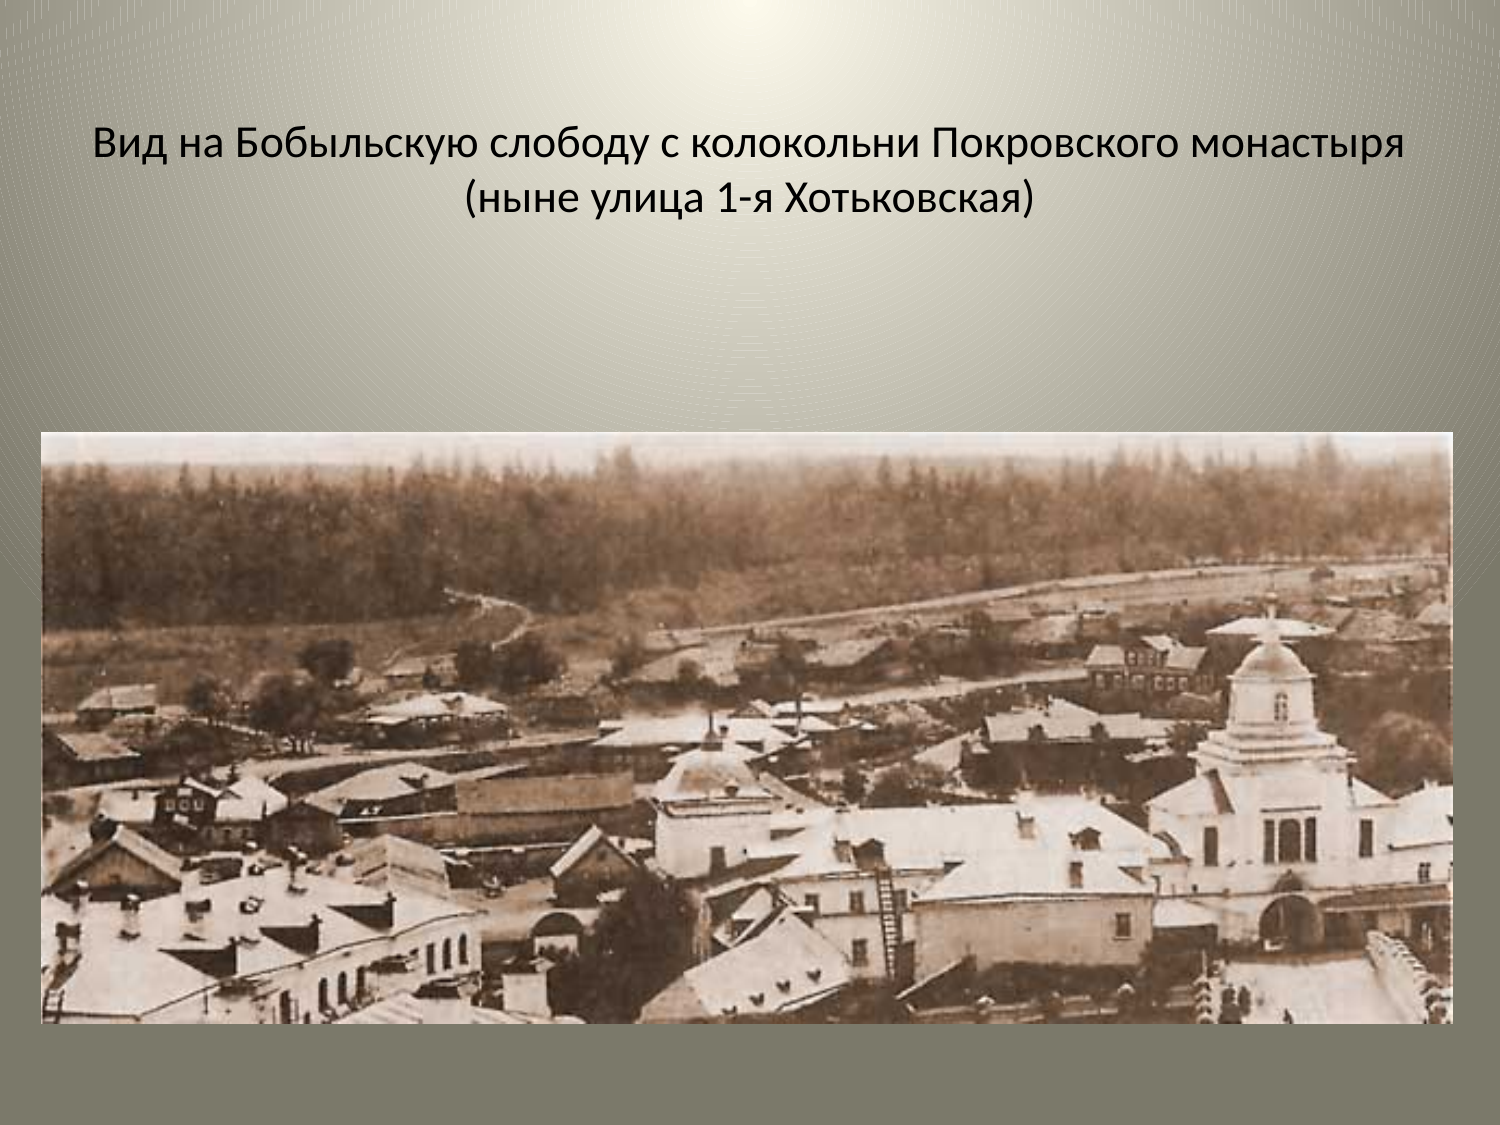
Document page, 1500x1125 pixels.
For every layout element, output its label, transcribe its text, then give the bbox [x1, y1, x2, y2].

title Вид на Бобыльскую слободу с колокольни Покровского монастыря (ныне улица 1-я Хотьковская) [75, 45, 1425, 233]
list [41, 432, 1453, 1024]
